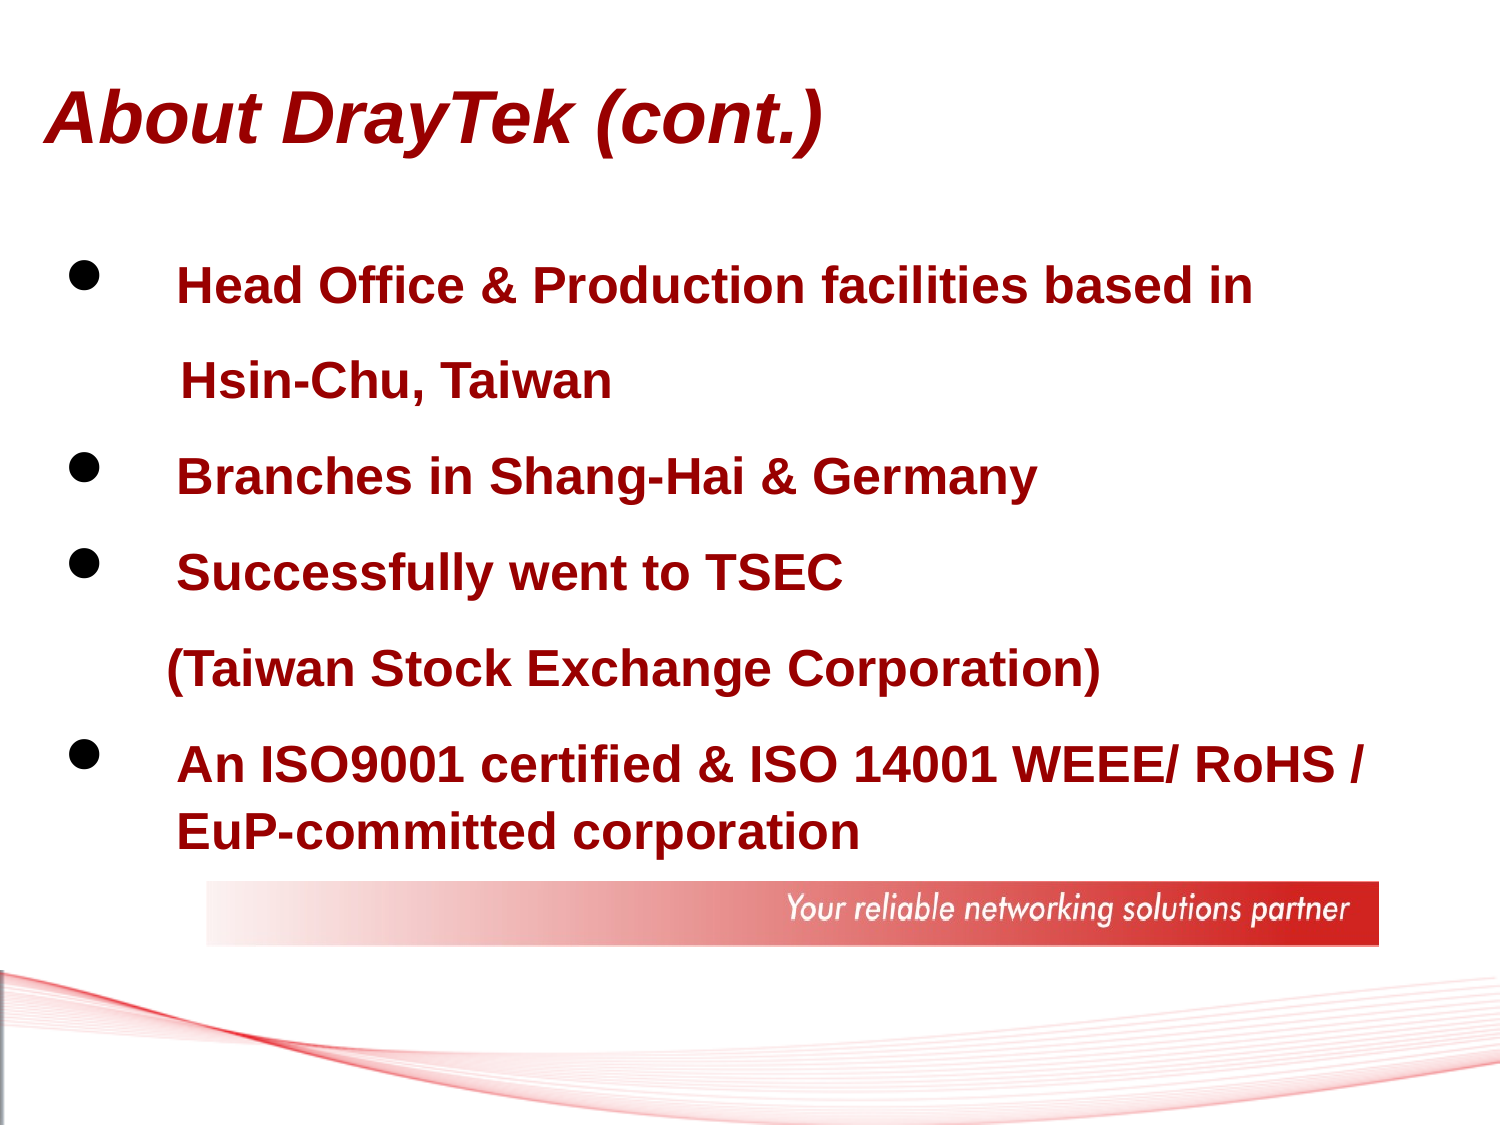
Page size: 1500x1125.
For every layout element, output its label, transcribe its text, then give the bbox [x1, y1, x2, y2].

picture [206, 881, 1379, 947]
picture [0, 970, 1500, 1125]
text_box Head Office & Production facilities based in Hsin-Chu, Taiwan Branches in Shang-Hai & Germany Successfully went to TSEC (Taiwan Stock Exchange Corporation) An ISO9001 certified & ISO 14001 WEEE/ RoHS / EuP-committed corporation [64, 220, 1467, 968]
text_box About DrayTek (cont.) [29, 54, 1010, 181]
